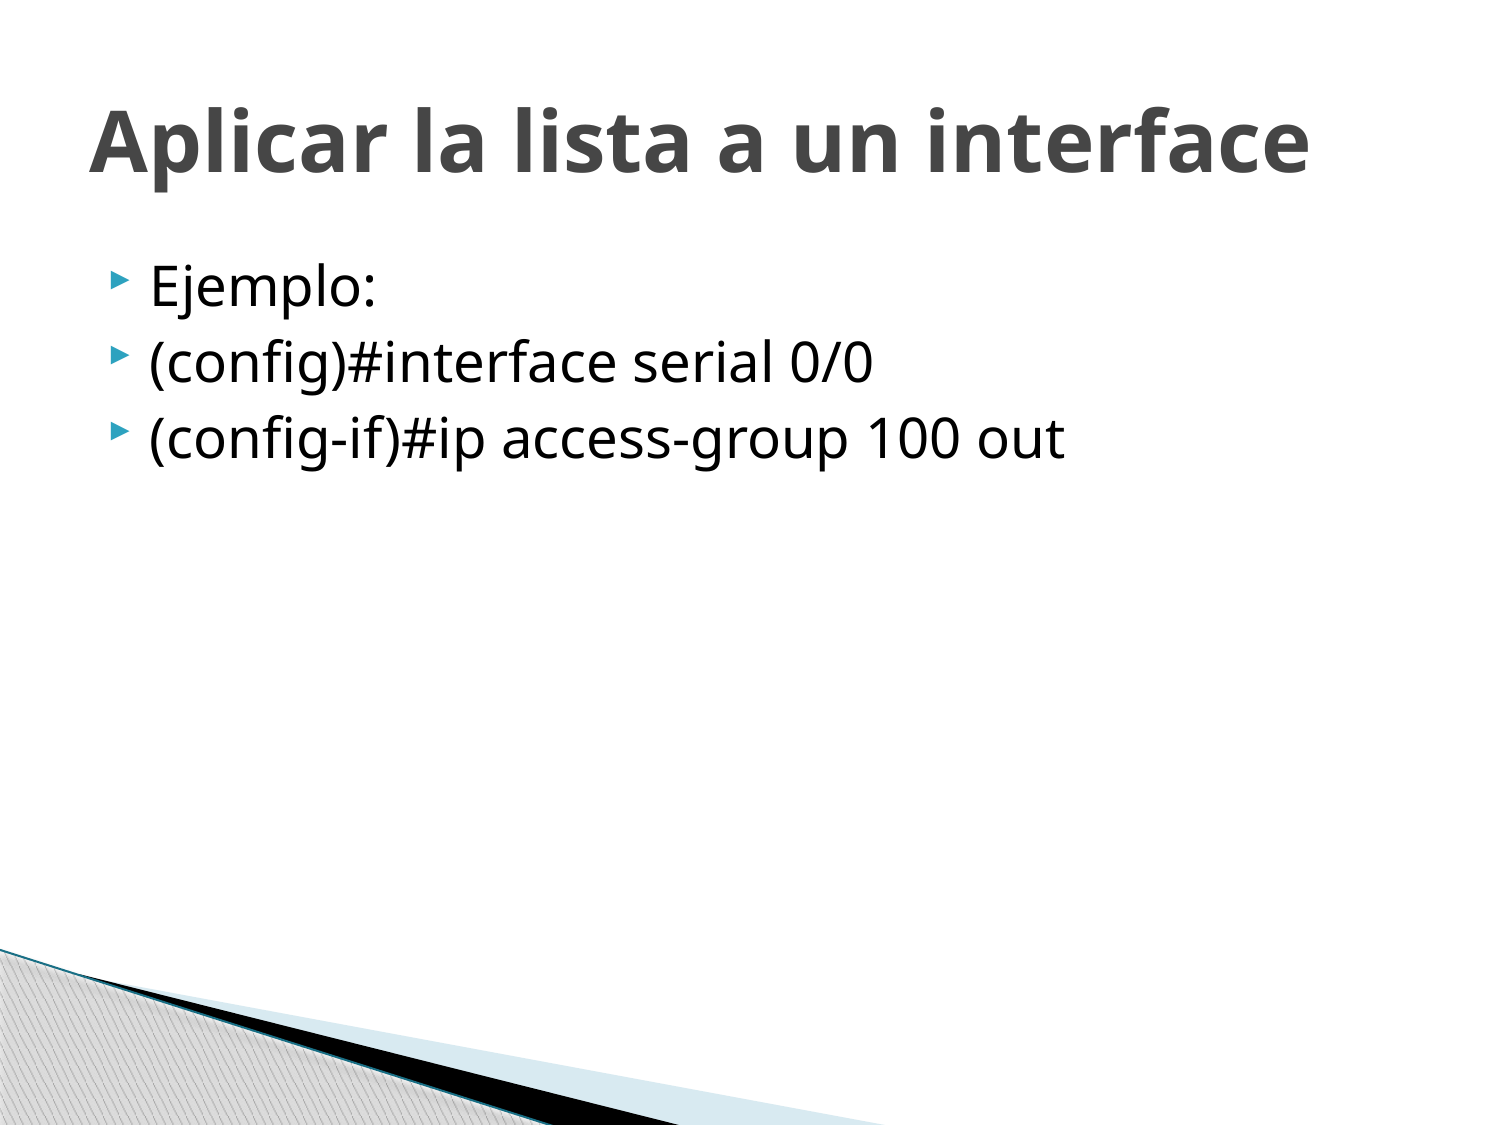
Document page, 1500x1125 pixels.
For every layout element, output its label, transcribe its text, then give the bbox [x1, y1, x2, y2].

list Ejemplo: (config)#interface serial 0/0 (config-if)#ip access-group 100 out [75, 243, 1425, 986]
title Aplicar la lista a un interface [75, 45, 1425, 233]
